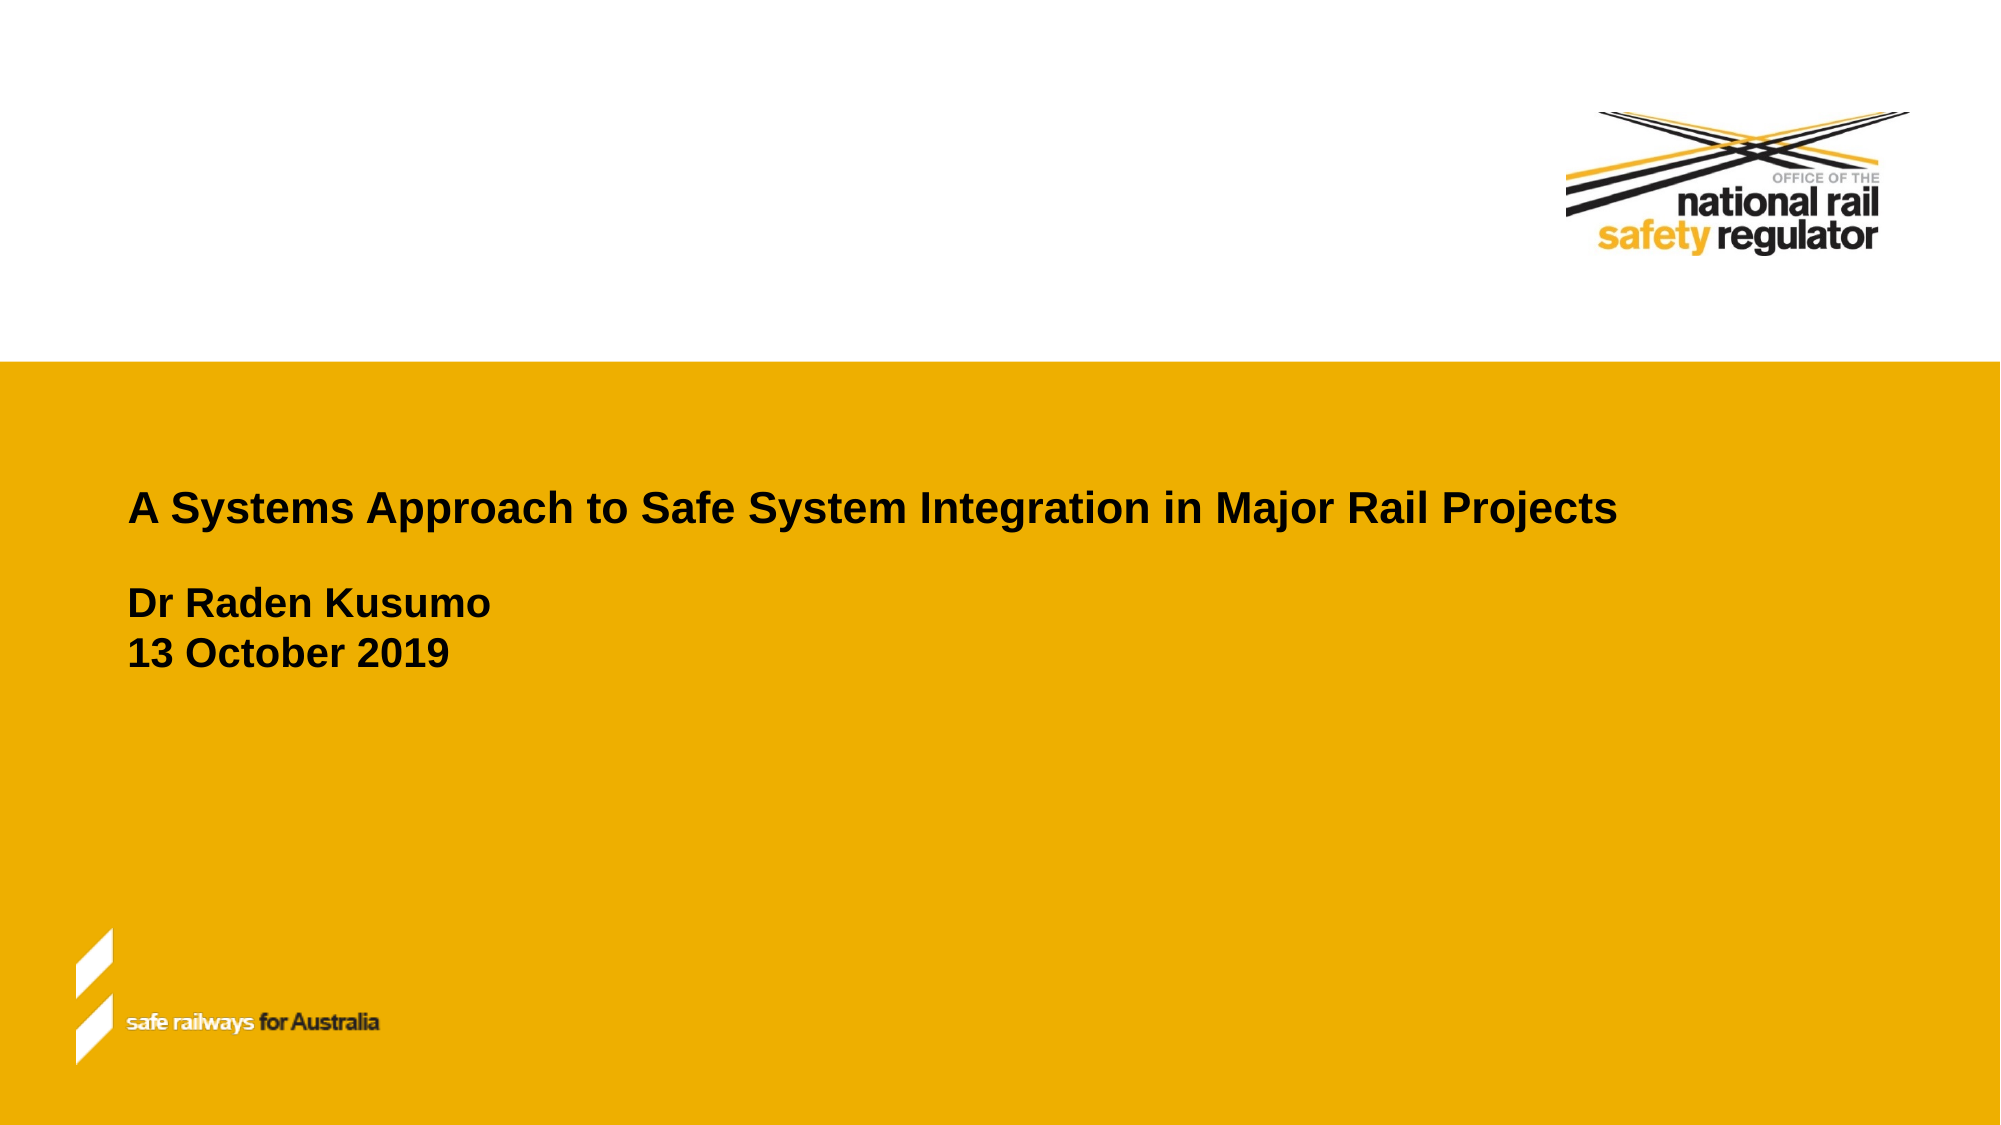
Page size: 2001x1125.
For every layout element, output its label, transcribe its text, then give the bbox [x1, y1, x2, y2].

picture [76, 928, 429, 1065]
picture [1566, 112, 1910, 256]
text_box [0, 360, 2000, 1125]
title A Systems Approach to Safe System Integration in Major Rail Projects [112, 456, 1886, 556]
text_box Dr Raden Kusumo 13 October 2019 [112, 556, 1306, 709]
